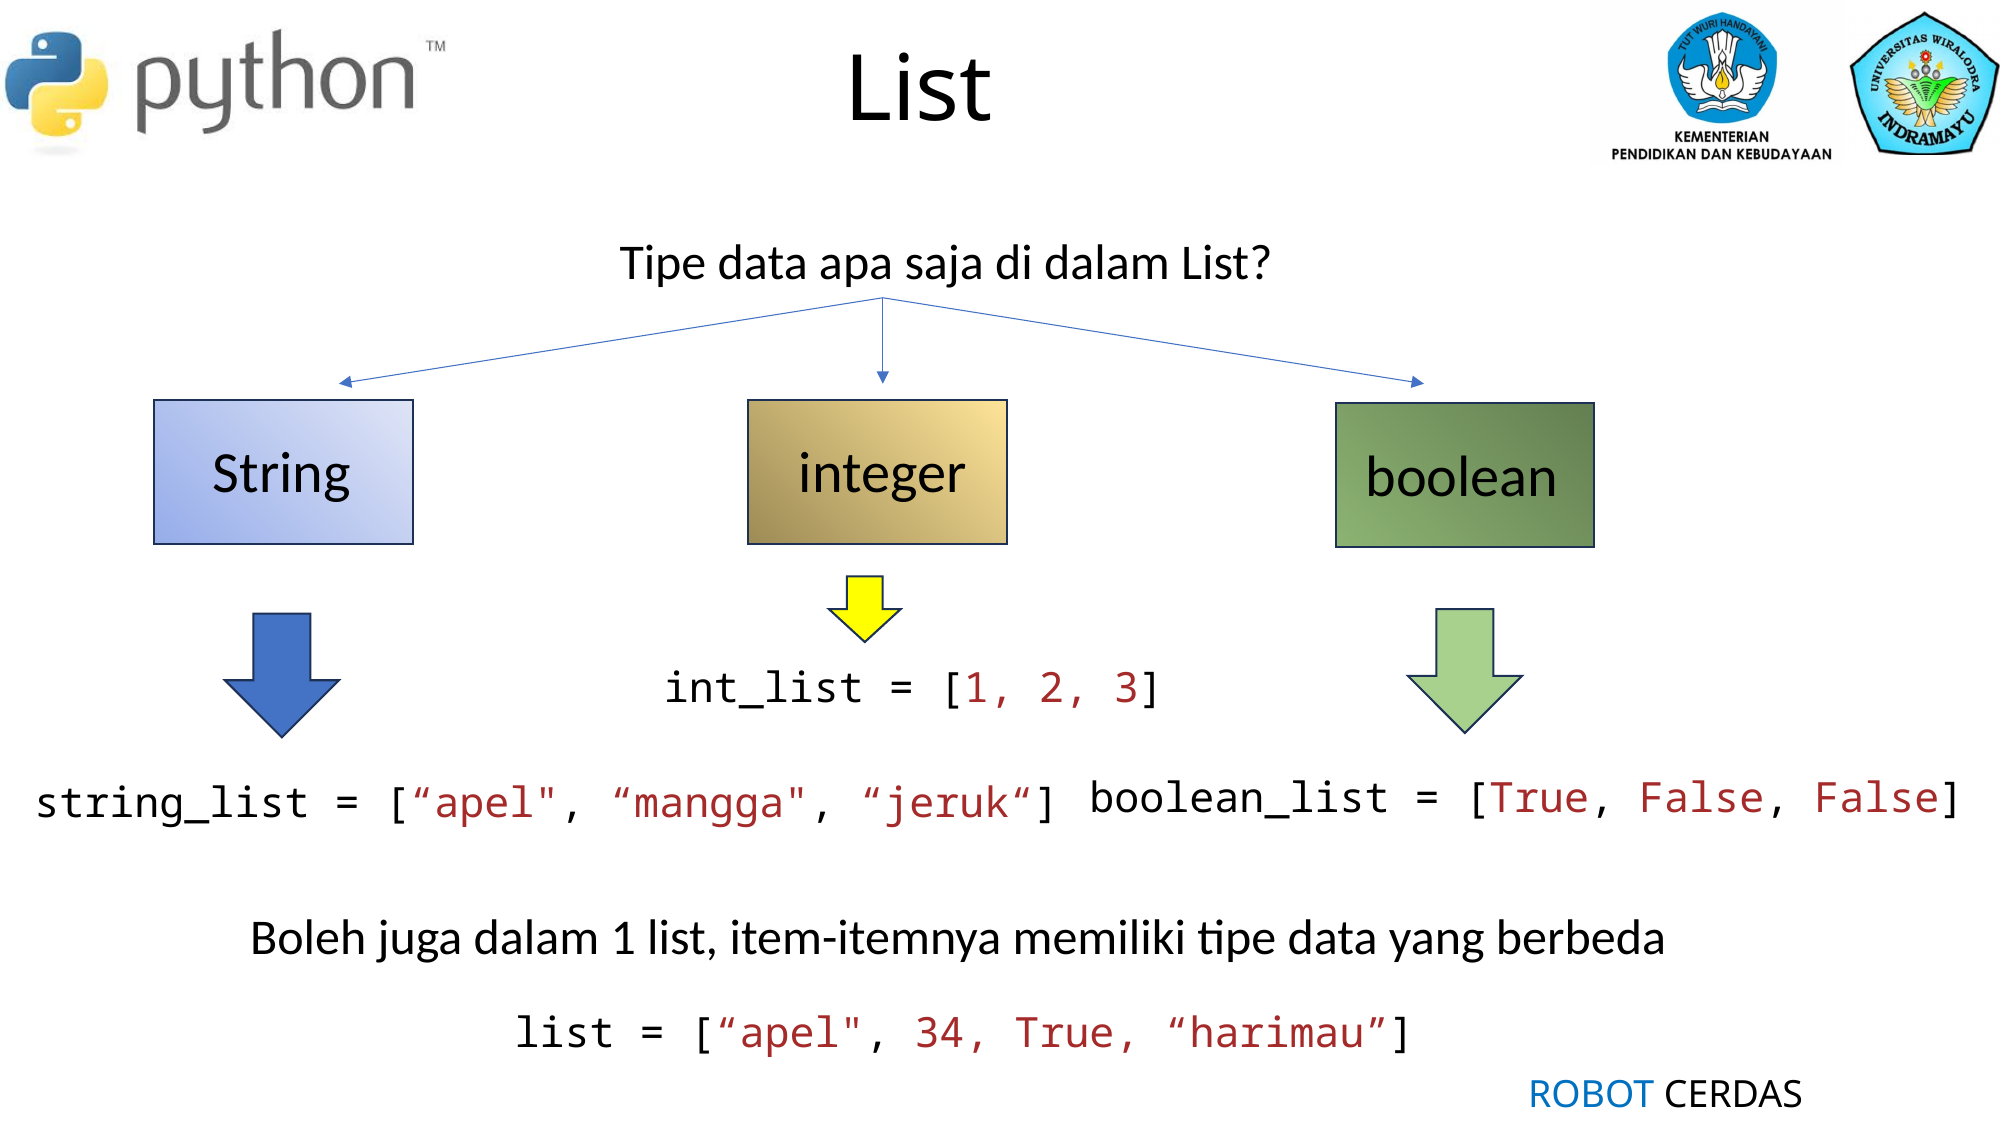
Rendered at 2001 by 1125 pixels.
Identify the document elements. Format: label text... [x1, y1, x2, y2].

text_box [747, 399, 1008, 545]
text_box boolean_list = [True, False, False] [1074, 763, 1981, 829]
text_box Boleh juga dalam 1 list, item-itemnya memiliki tipe data yang berbeda [235, 897, 1682, 972]
text_box ROBOT CERDAS [1513, 1062, 2000, 1123]
text_box string_list = [“apel", “mangga", “jeruk“] [19, 768, 1184, 834]
text_box [222, 612, 342, 739]
text_box [1335, 402, 1595, 548]
text_box [153, 399, 414, 545]
text_box int_list = [1, 2, 3] [649, 653, 1202, 719]
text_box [338, 297, 882, 384]
picture [0, 26, 450, 160]
text_box String [198, 427, 366, 512]
text_box boolean [1350, 430, 1574, 515]
text_box [1405, 608, 1525, 735]
text_box list = [“apel", 34, True, “harimau”] [499, 998, 1501, 1064]
text_box Tipe data apa saja di dalam List? [604, 221, 1288, 297]
picture [1590, 1, 2000, 165]
text_box integer [784, 427, 982, 512]
text_box [826, 575, 904, 644]
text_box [882, 297, 1424, 384]
title List [829, 2, 1107, 180]
